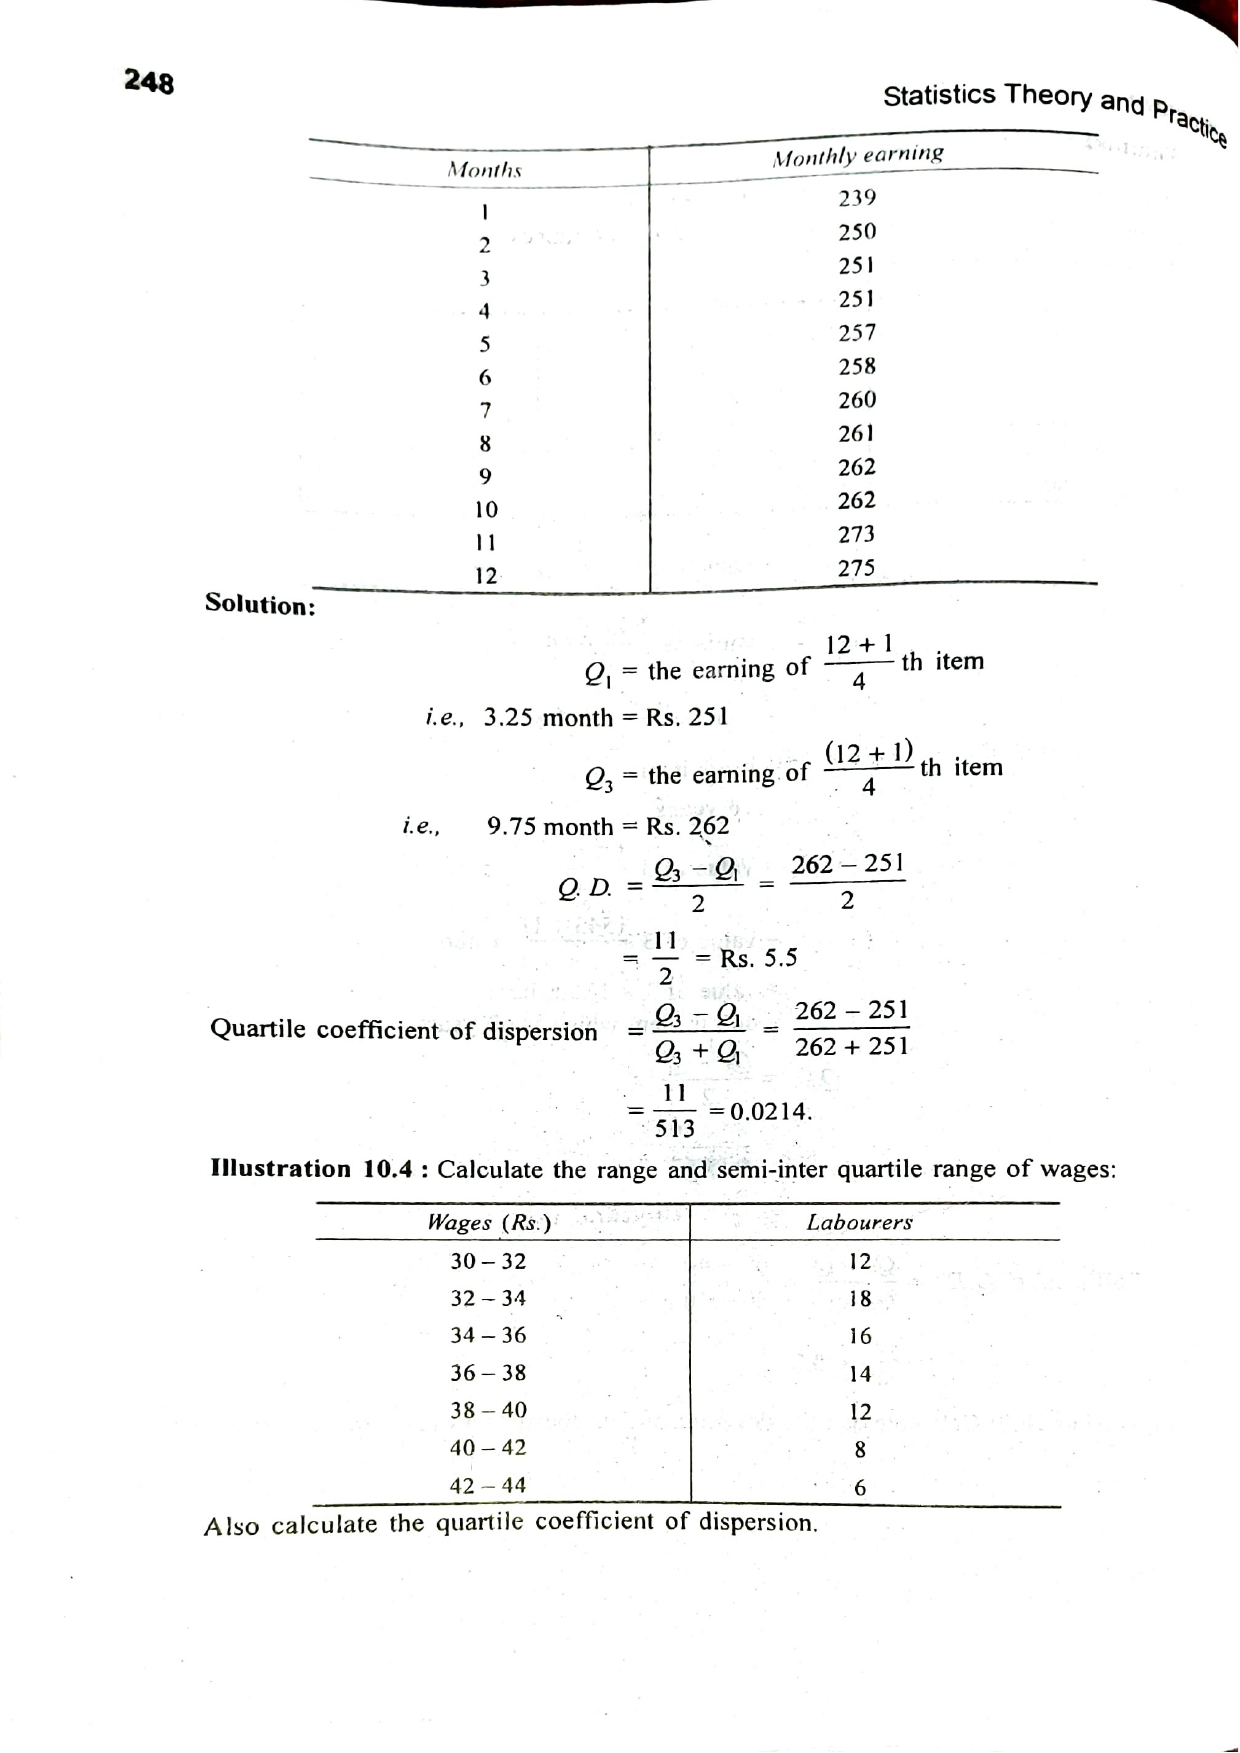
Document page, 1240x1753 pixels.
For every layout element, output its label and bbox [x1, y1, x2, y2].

text_box [0, 0, 1239, 1753]
